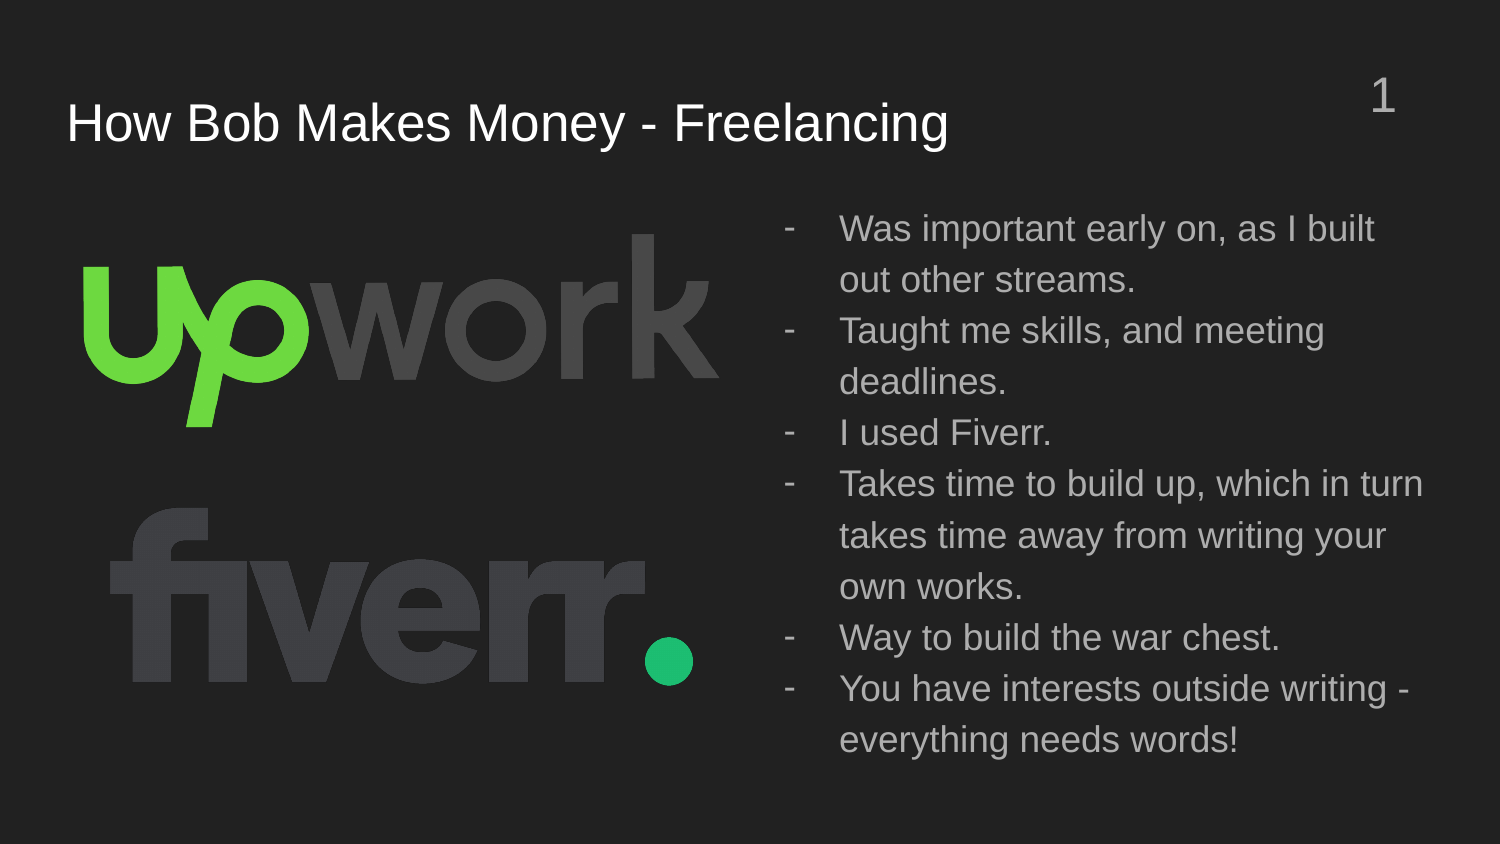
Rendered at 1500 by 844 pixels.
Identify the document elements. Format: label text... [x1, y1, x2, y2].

title How Bob Makes Money - Freelancing [51, 72, 1449, 167]
text_box 1 [1354, 47, 1444, 138]
list Was important early on, as I built out other streams. Taught me skills, and meeting deadlines. I used Fiverr. Takes time to build up, which in turn takes time away from writing your own works. Way to build the war chest. You have interests outside writing - everything needs words! [750, 182, 1449, 782]
picture [50, 155, 752, 762]
